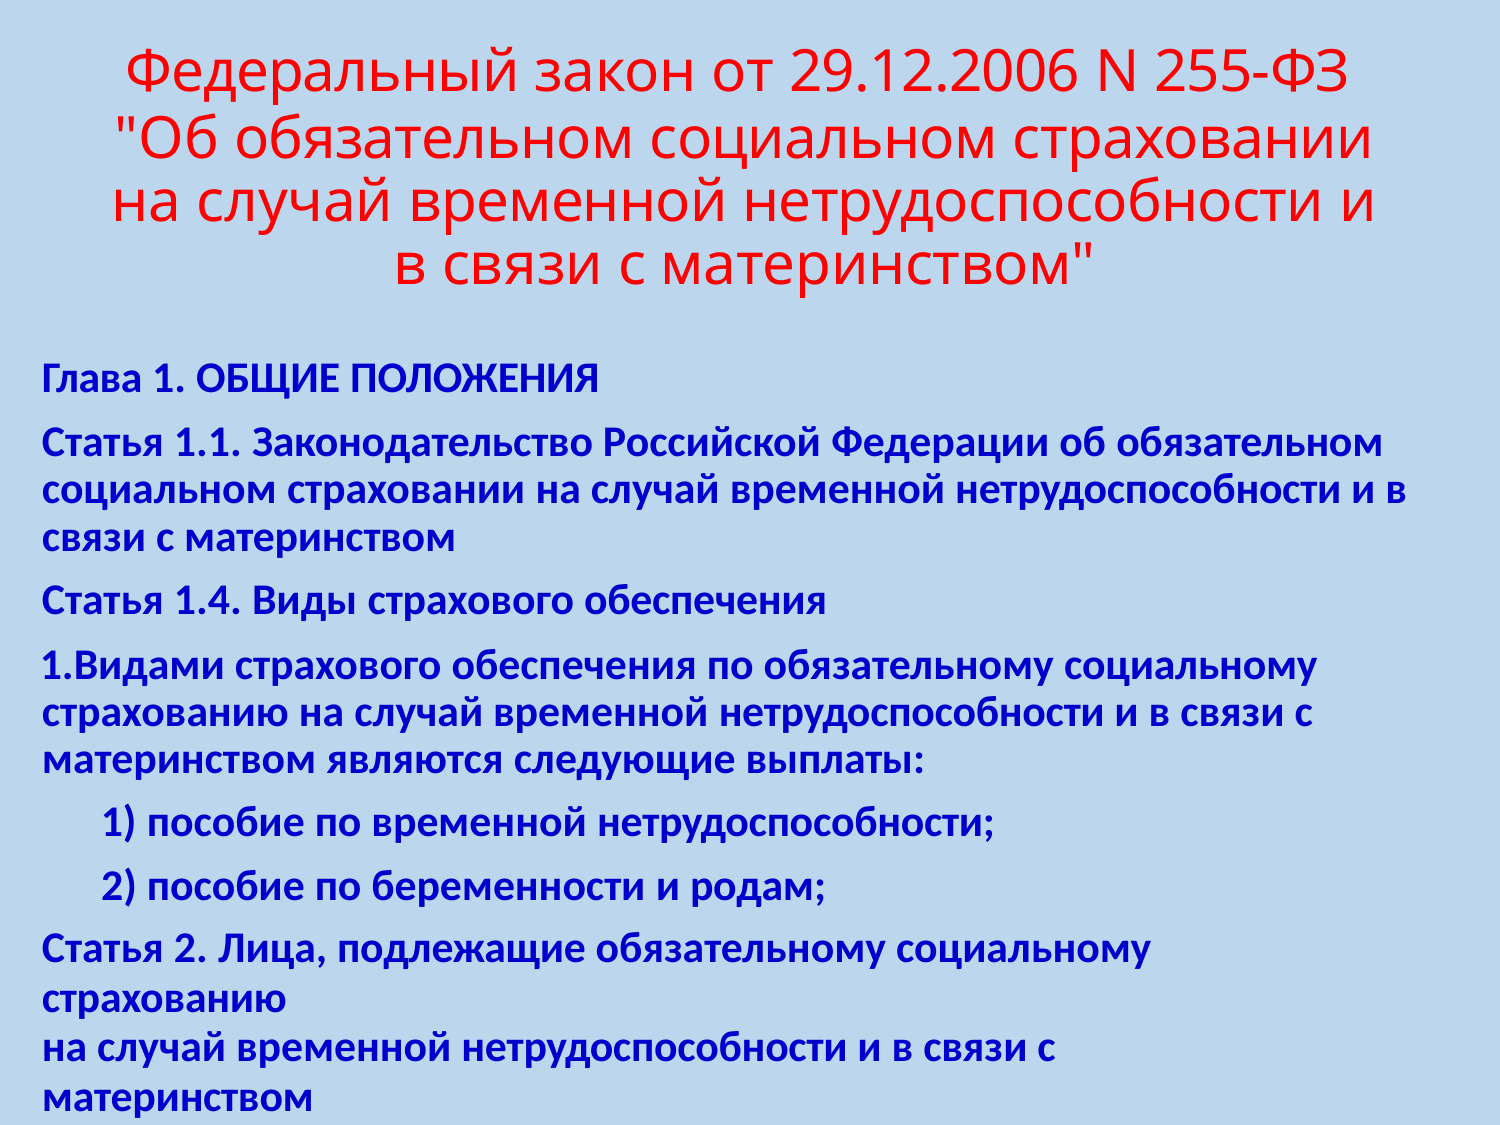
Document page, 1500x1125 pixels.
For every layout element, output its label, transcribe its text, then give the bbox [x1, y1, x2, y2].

title Федеральный закон от 29.12.2006 N 255-ФЗ "Об обязательном социальном страховании на случай временной нетрудоспособности и в связи с материнством" [85, 34, 1403, 297]
text_box Глава 1. ОБЩИЕ ПОЛОЖЕНИЯ Статья 1.1. Законодательство Российской Федерации об обязательном социальном страховании на случай временной нетрудоспособности и в связи с материнством Статья 1.4. Виды страхового обеспечения Видами страхового обеспечения по обязательному социальному страхованию на случай временной нетрудоспособности и в связи с материнством являются следующие выплаты: пособие по временной нетрудоспособности; пособие по беременности и родам; Статья 2. Лица, подлежащие обязательному социальному страхованию на случай временной нетрудоспособности и в связи с материнством [39, 334, 1416, 1121]
